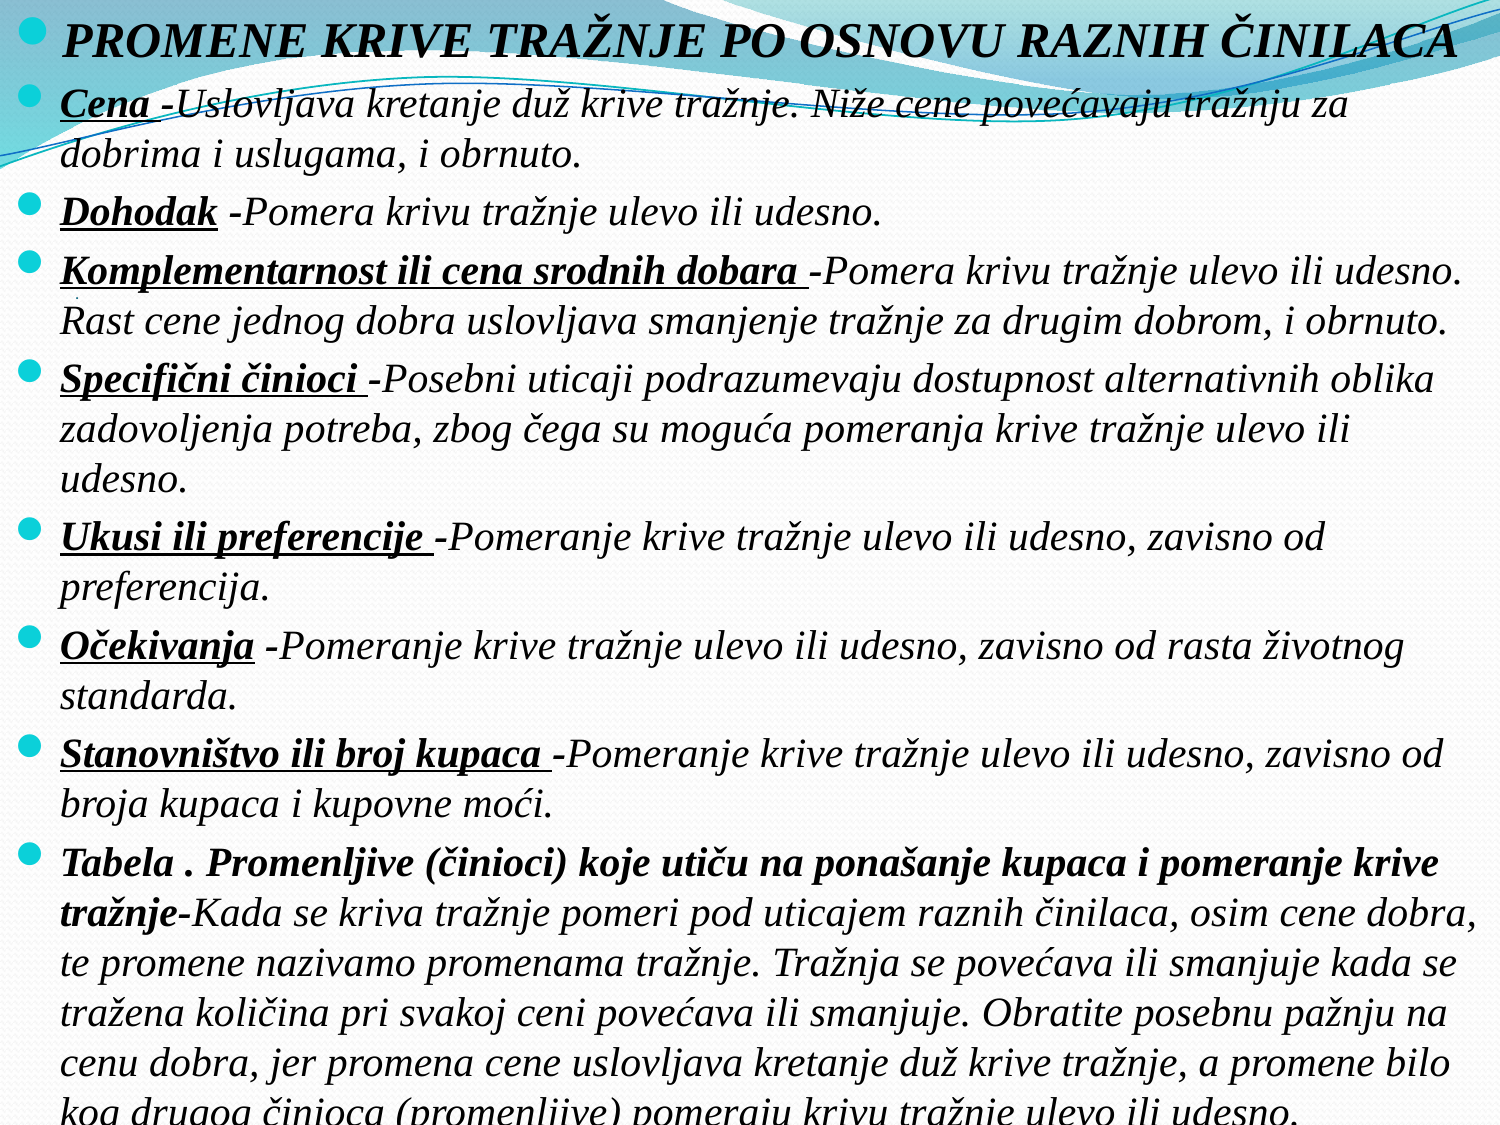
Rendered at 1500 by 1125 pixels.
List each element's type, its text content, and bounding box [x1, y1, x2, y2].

list Promene krive tražnje po osnovu raznih činilaca Cena -Uslovljava kretanje duž krive tražnje. Niže cene povećavaju tražnju za dobrima i uslugama, i obrnuto. Dohodak -Pomera krivu tražnje ulevo ili udesno. Komplementarnost ili cena srodnih dobara -Pomera krivu tražnje ulevo ili udesno. Rast cene jednog dobra uslovljava smanjenje tražnje za drugim dobrom, i obrnuto. Specifični činioci -Posebni uticaji podrazumevaju dostupnost alternativnih oblika zadovoljenja potreba, zbog čega su moguća pomeranja krive tražnje ulevo ili udesno. Ukusi ili preferencije -Pomeranje krive tražnje ulevo ili udesno, zavisno od preferencija. Očekivanja -Pomeranje krive tražnje ulevo ili udesno, zavisno od rasta životnog standarda. Stanovništvo ili broj kupaca -Pomeranje krive tražnje ulevo ili udesno, zavisno od broja kupaca i kupovne moći. Tabela . Promenljive (činioci) koje utiču na ponašanje kupaca i pomeranje krive tražnje-Kada se kriva tražnje pomeri pod uticajem raznih činilaca, osim cene dobra, te promene nazivamo promenama tražnje. Tražnja se povećava ili smanjuje kada se tražena količina pri svakoj ceni povećava ili smanjuje. Obratite posebnu pažnju na cenu dobra, jer promena cene uslovljava kretanje duž krive tražnje, a promene bilo kog drugog činioca (promenljive) pomeraju krivu tražnje ulevo ili udesno. [0, 0, 1500, 1125]
